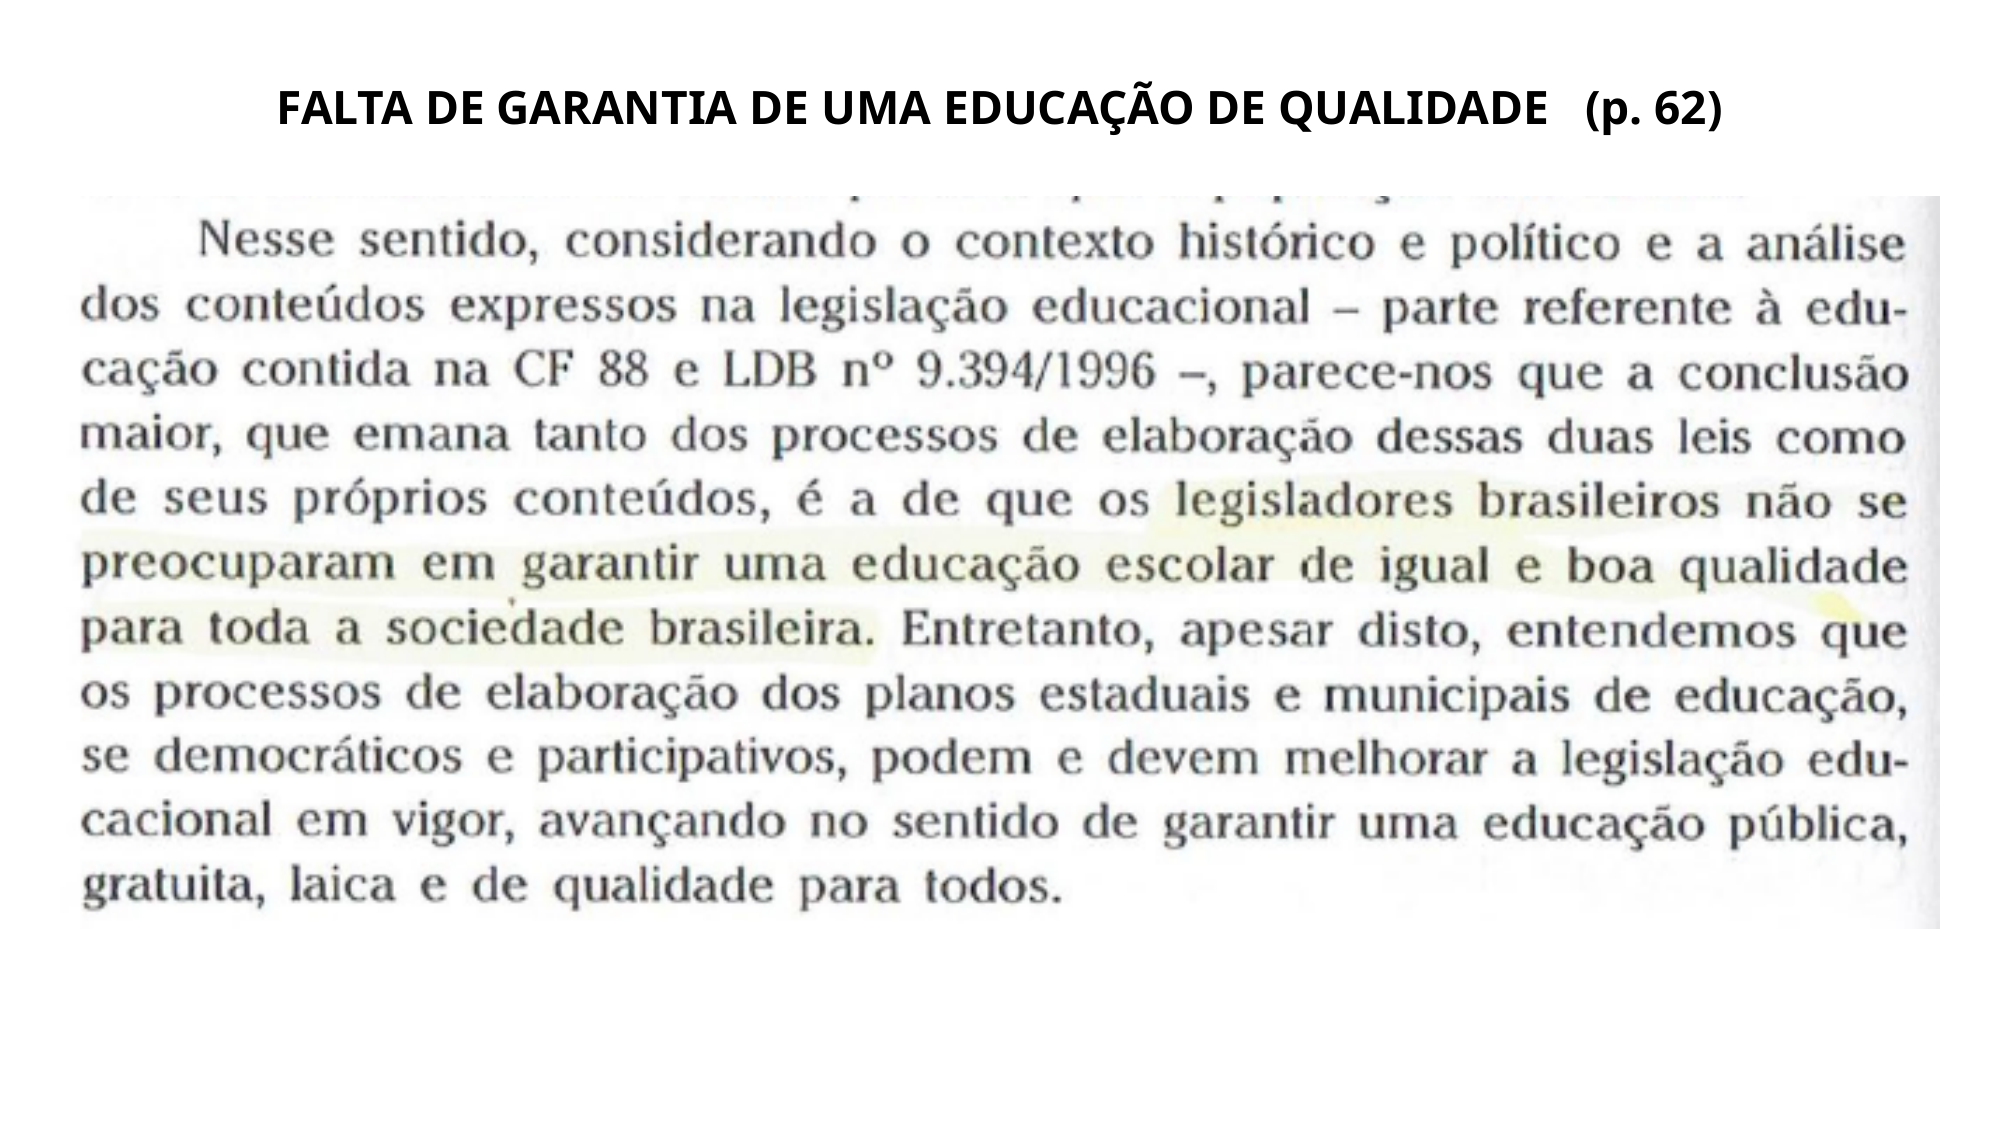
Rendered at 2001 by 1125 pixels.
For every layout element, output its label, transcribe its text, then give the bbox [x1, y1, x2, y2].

title FALTA DE GARANTIA DE UMA EDUCAÇÃO DE QUALIDADE (p. 62) [137, 59, 1863, 160]
picture [60, 196, 1940, 929]
